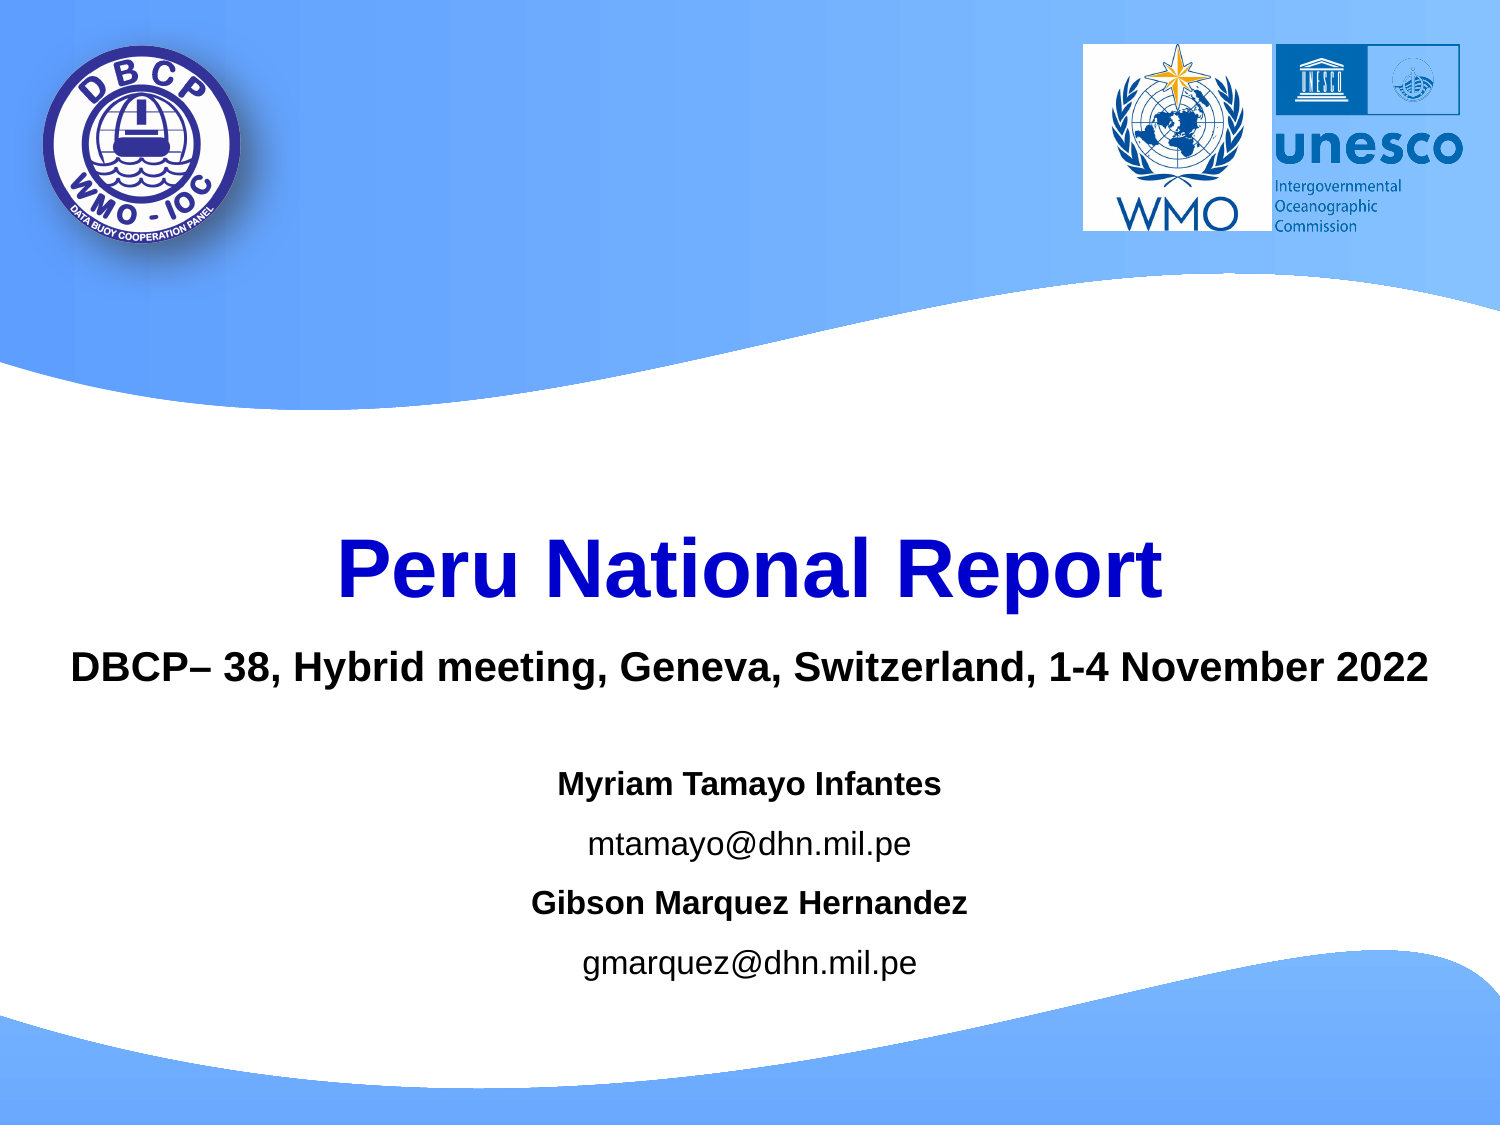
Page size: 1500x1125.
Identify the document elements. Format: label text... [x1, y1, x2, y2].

picture [1083, 44, 1272, 231]
text_box Peru National Report DBCP– 38, Hybrid meeting, Geneva, Switzerland, 1-4 November 2022 Myriam Tamayo Infantes mtamayo@dhn.mil.pe Gibson Marquez Hernandez gmarquez@dhn.mil.pe [0, 457, 1500, 1109]
picture [42, 45, 241, 244]
picture [1275, 44, 1463, 232]
